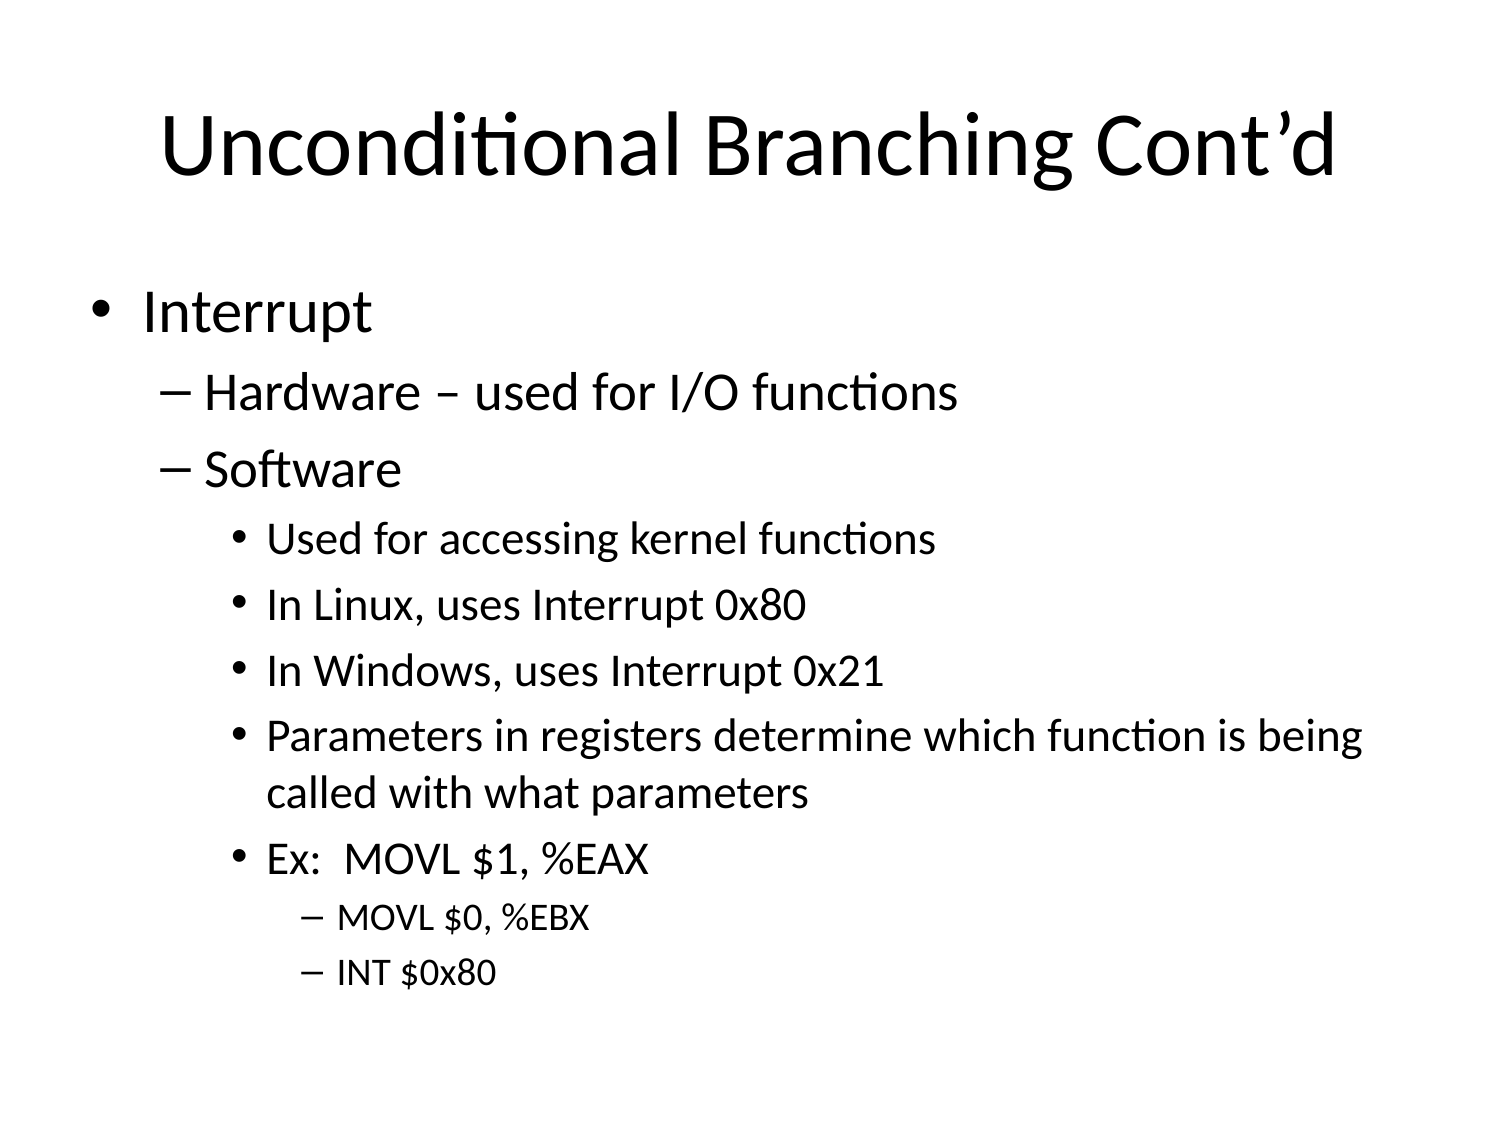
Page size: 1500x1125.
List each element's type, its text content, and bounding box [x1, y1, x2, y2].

list Interrupt Hardware – used for I/O functions Software Used for accessing kernel functions In Linux, uses Interrupt 0x80 In Windows, uses Interrupt 0x21 Parameters in registers determine which function is being called with what parameters Ex: MOVL $1, %EAX MOVL $0, %EBX INT $0x80 [75, 262, 1425, 1005]
title Unconditional Branching Cont’d [75, 45, 1425, 233]
